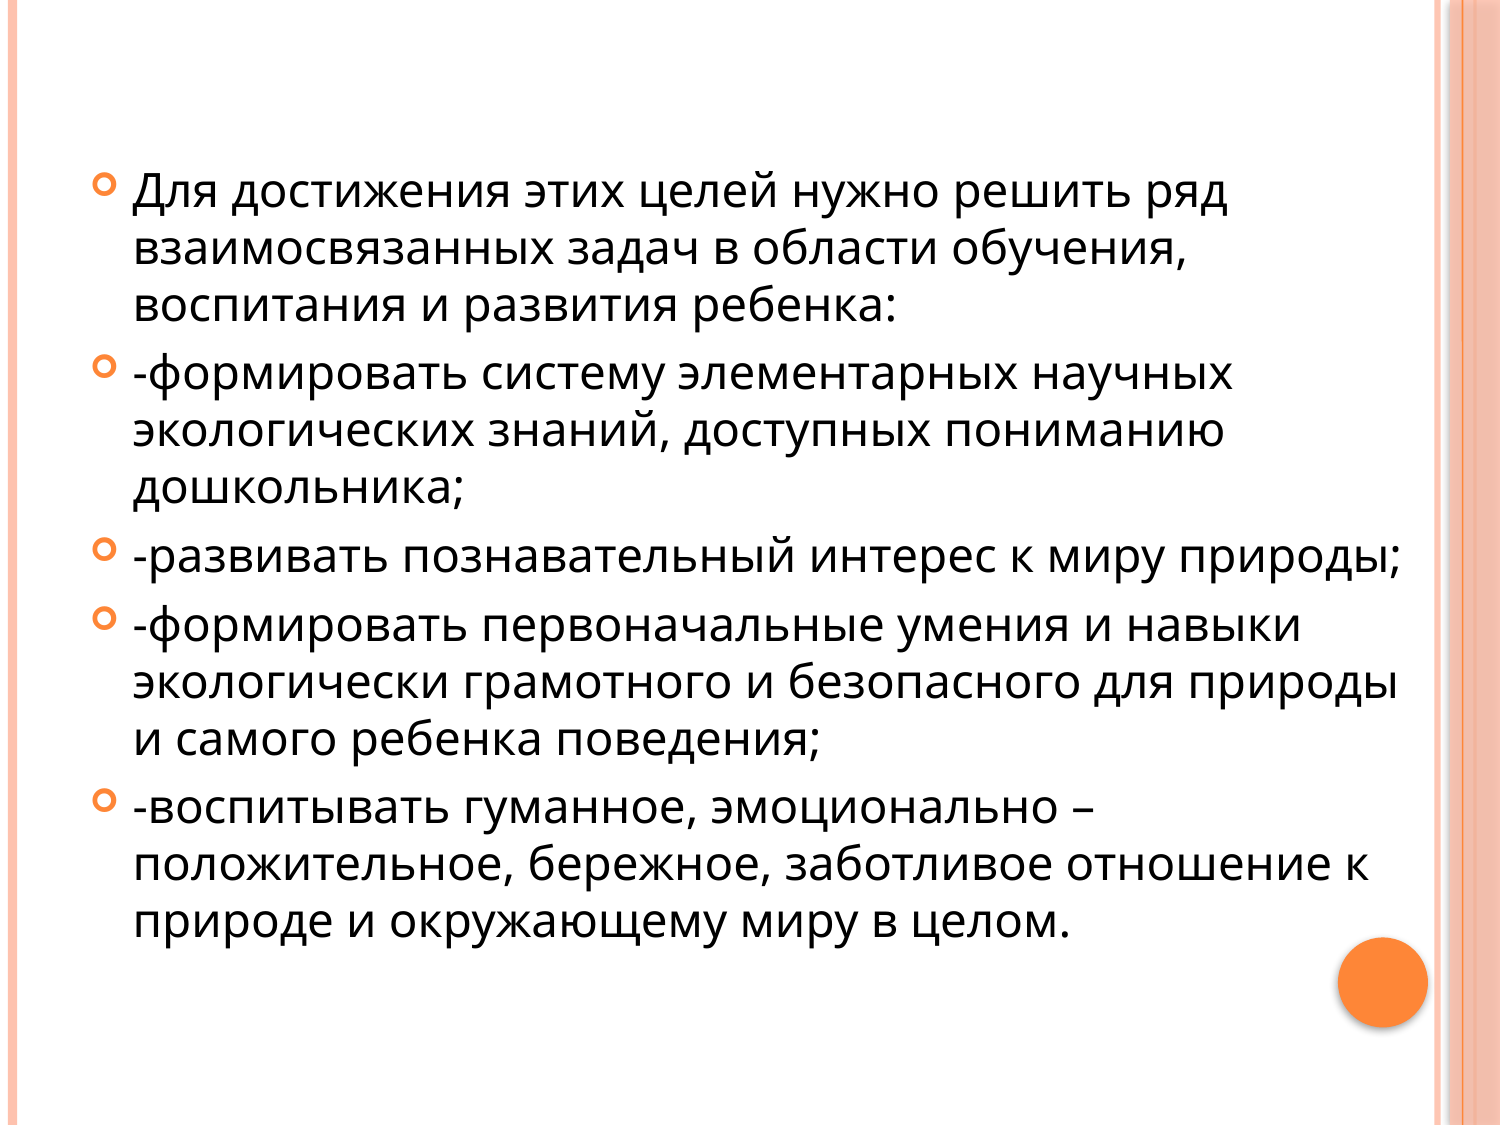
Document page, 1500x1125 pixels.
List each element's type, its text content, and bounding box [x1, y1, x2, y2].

list Для достижения этих целей нужно решить ряд взаимосвязанных задач в области обучения, воспитания и развития ребенка: -формировать систему элементарных научных экологических знаний, доступных пониманию дошкольника; -развивать познавательный интерес к миру природы; -формировать первоначальные умения и навыки экологически грамотного и безопасного для природы и самого ребенка поведения; -воспитывать гуманное, эмоционально – положительное, бережное, заботливое отношение к природе и окружающему миру в целом. [75, 152, 1425, 1005]
